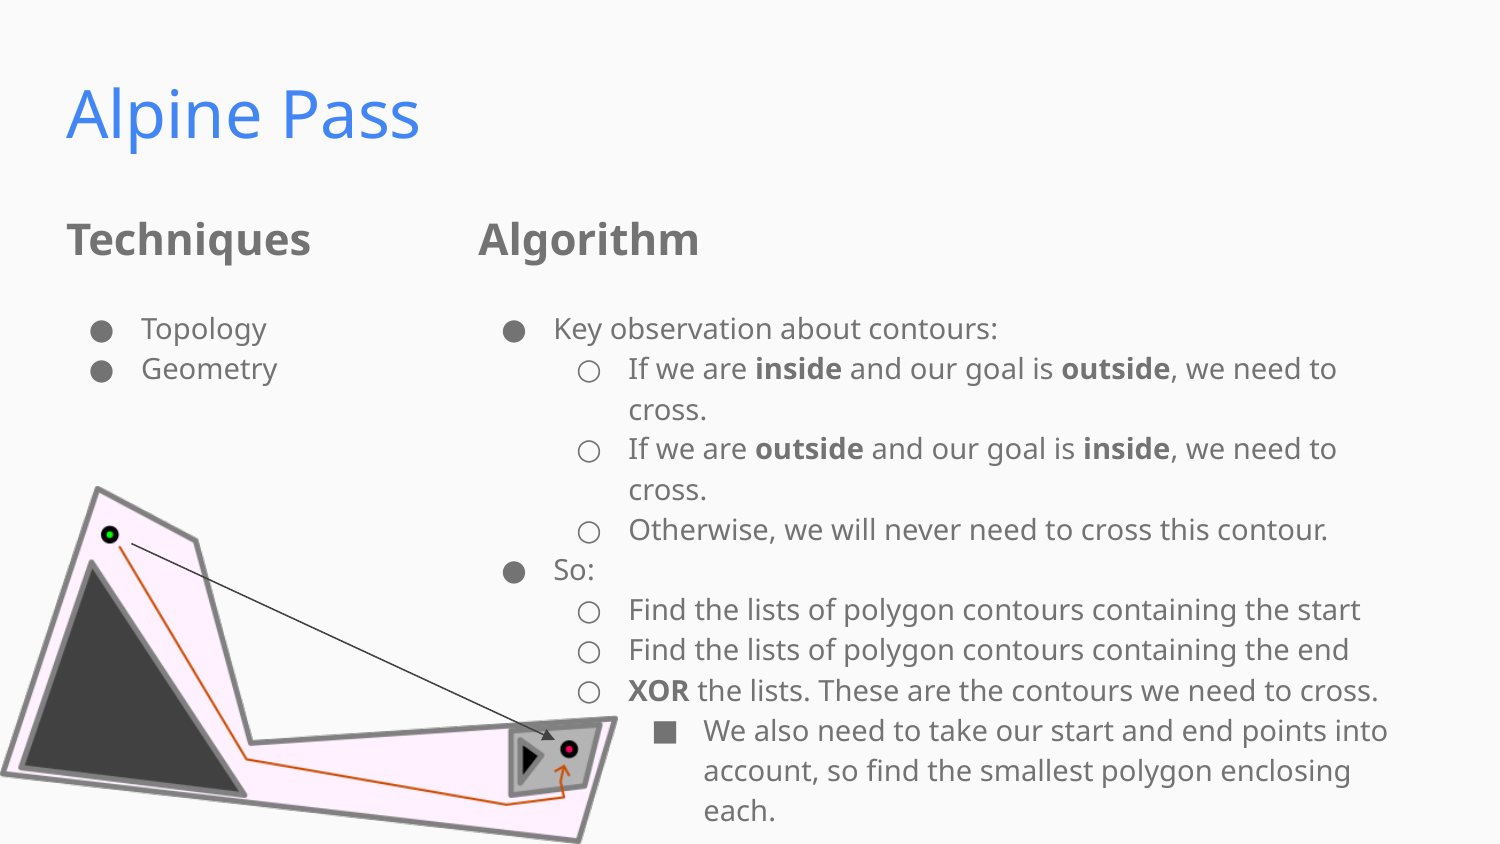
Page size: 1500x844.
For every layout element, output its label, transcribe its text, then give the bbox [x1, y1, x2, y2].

title Alpine Pass [51, 64, 1449, 167]
list Topology Geometry [51, 290, 463, 485]
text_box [131, 543, 556, 741]
list Techniques [51, 189, 447, 286]
list Key observation about contours: If we are inside and our goal is outside, we need to cross. If we are outside and our goal is inside, we need to cross. Otherwise, we will never need to cross this contour. So: Find the lists of polygon contours containing the start Find the lists of polygon contours containing the end XOR the lists. These are the contours we need to cross. We also need to take our start and end points into account, so find the smallest polygon enclosing each. [463, 290, 1431, 787]
list Algorithm [463, 189, 1449, 286]
picture [0, 486, 618, 844]
